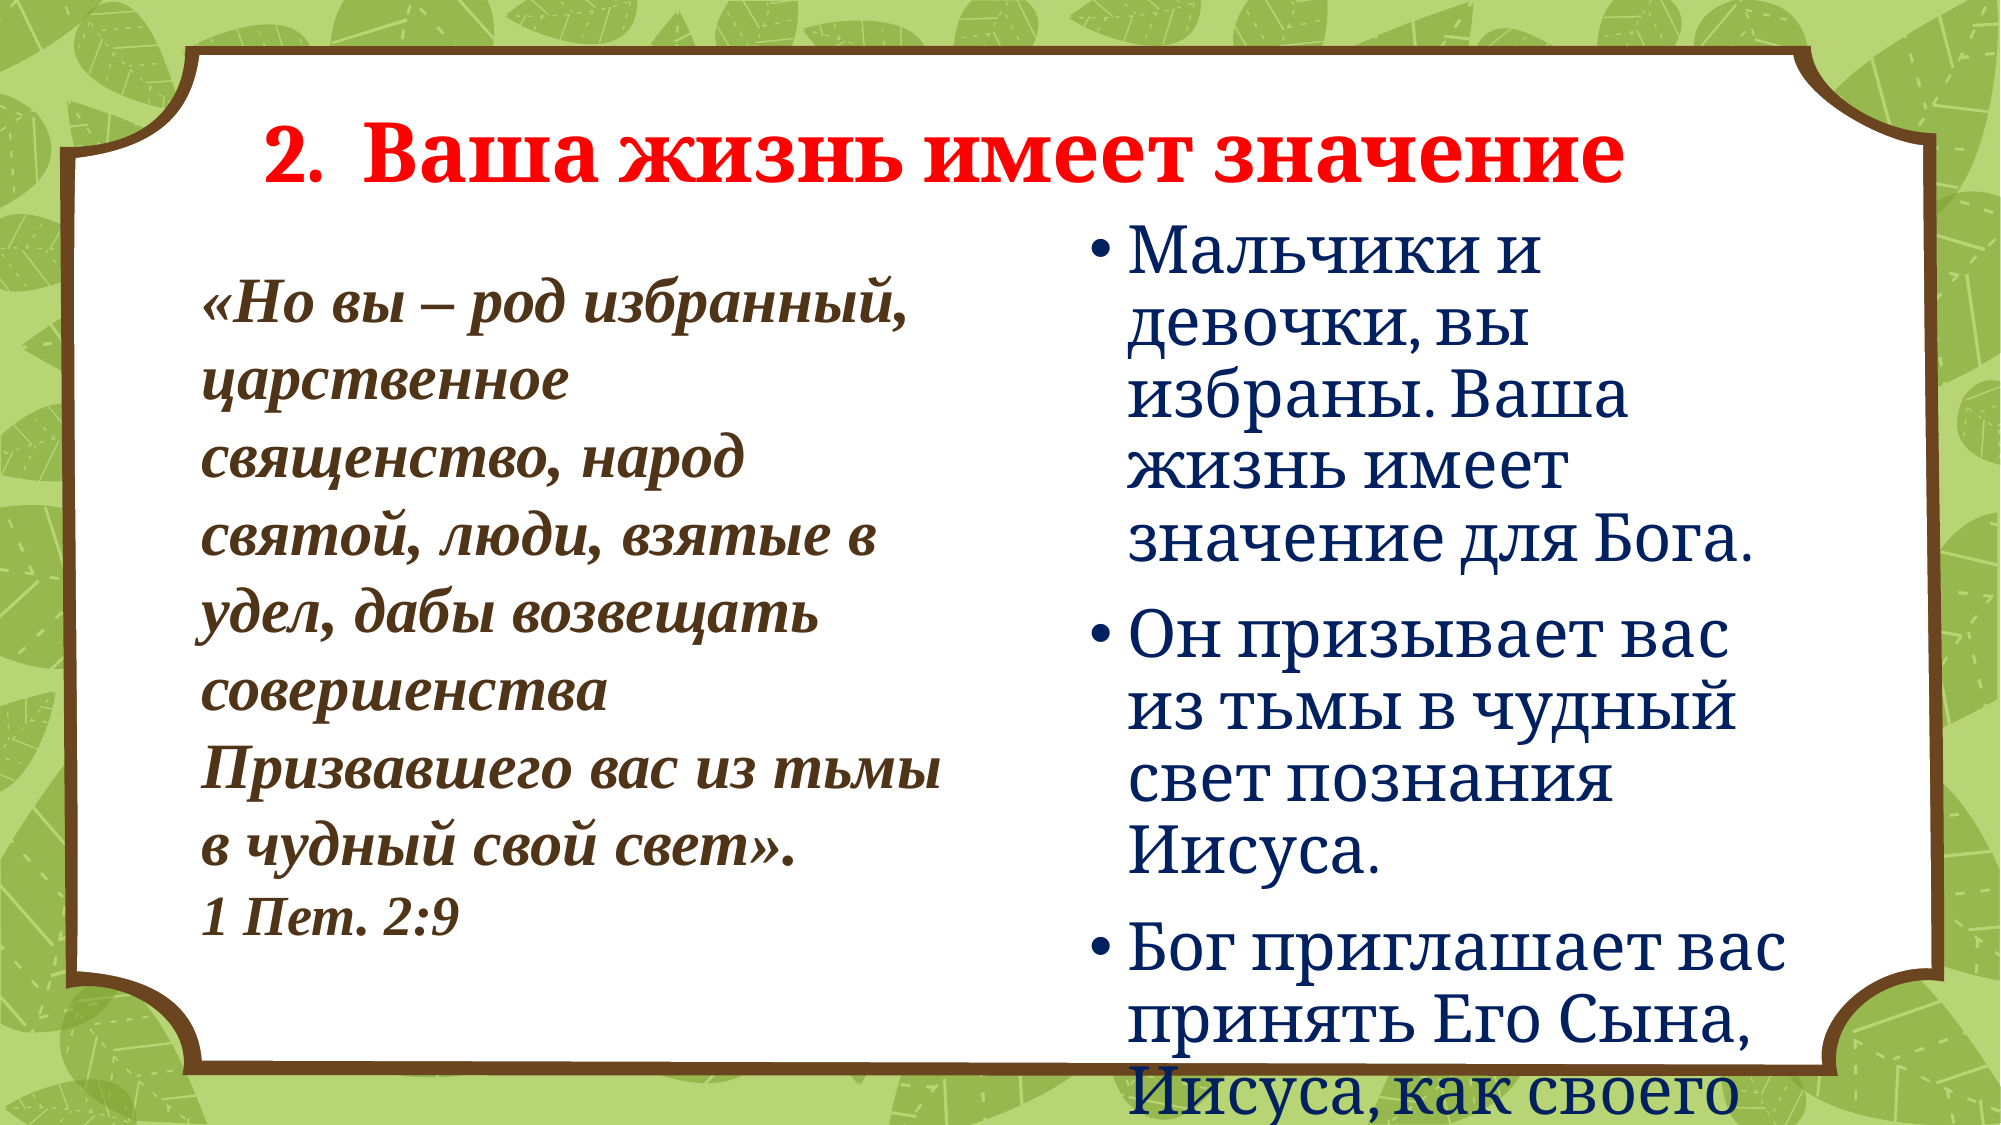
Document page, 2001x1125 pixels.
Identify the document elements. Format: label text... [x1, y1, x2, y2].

list Мальчики и девочки, вы избраны. Ваша жизнь имеет значение для Бога. Он призывает вас из тьмы в чудный свет познания Иисуса. Бог приглашает вас принять Его Сына, Иисуса, как своего Друга навсегда. [1074, 208, 1825, 974]
title 2. Ваша жизнь имеет значение [249, 33, 1825, 209]
list «Но вы – род избранный, царственное священство, народ святой, люди, взятые в удел, дабы возвещать совершенства Призвавшего вас из тьмы в чудный свой свет». 1 Пет. 2:9 [186, 249, 963, 1016]
